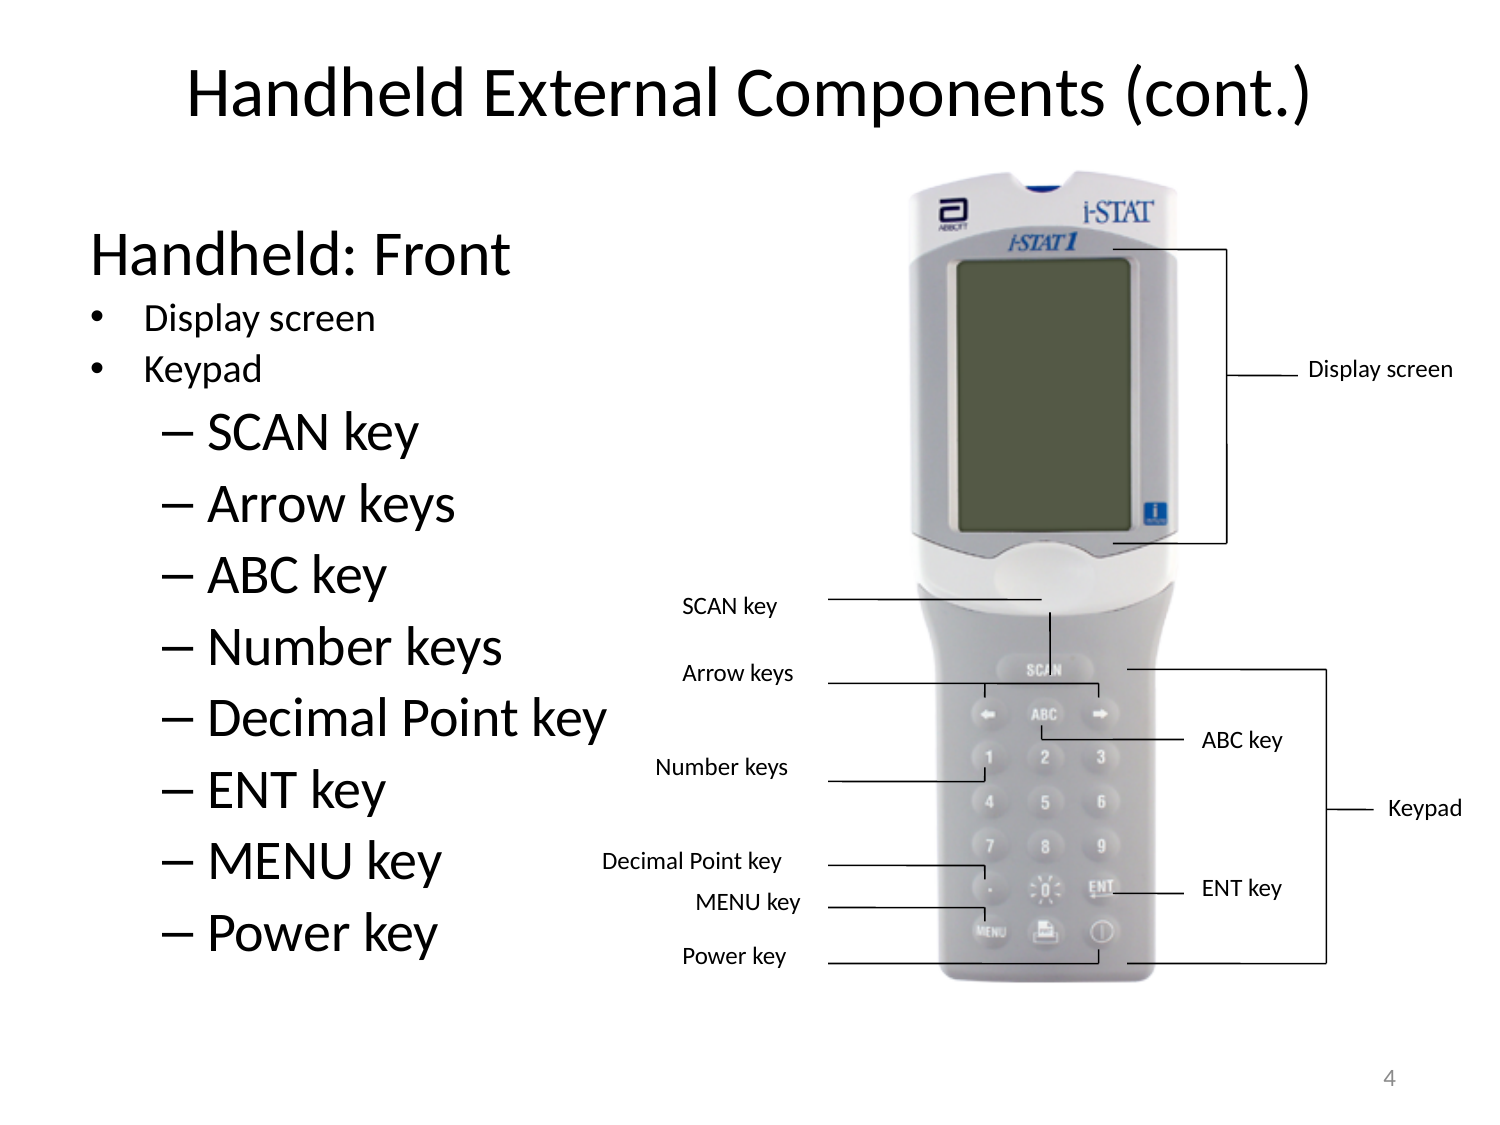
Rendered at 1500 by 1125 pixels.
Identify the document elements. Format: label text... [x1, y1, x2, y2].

list Handheld: Front Display screen Keypad SCAN key Arrow keys ABC key Number keys Decimal Point key ENT key MENU key Power key [75, 212, 582, 975]
slide_number 4 [1348, 1051, 1412, 1102]
title Handheld External Components (cont.) [75, 12, 1425, 163]
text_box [587, 137, 1500, 1013]
